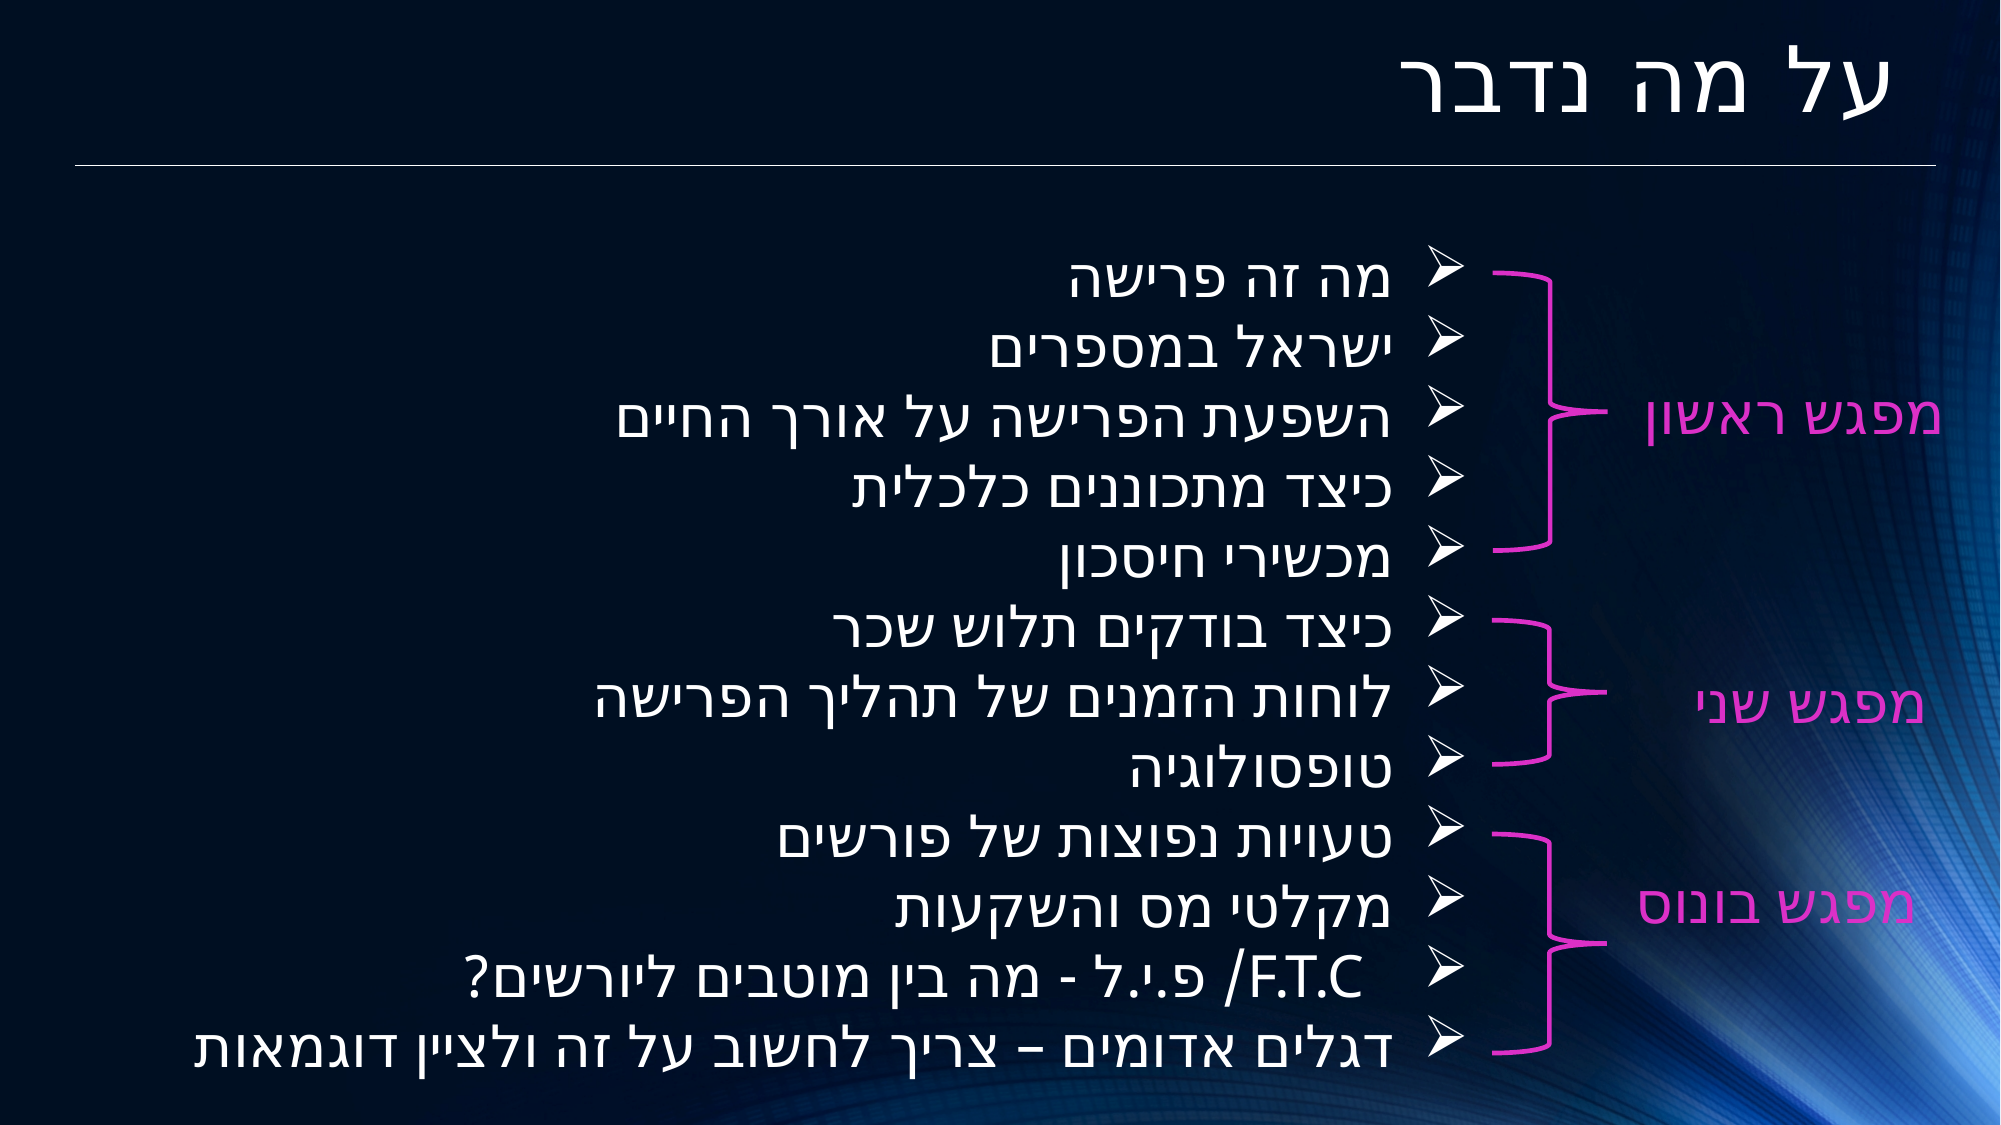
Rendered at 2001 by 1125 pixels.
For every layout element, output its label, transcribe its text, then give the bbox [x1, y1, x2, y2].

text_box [40, 231, 1960, 1095]
picture [0, 0, 2001, 1125]
title על מה נדבר [1043, 17, 1914, 141]
